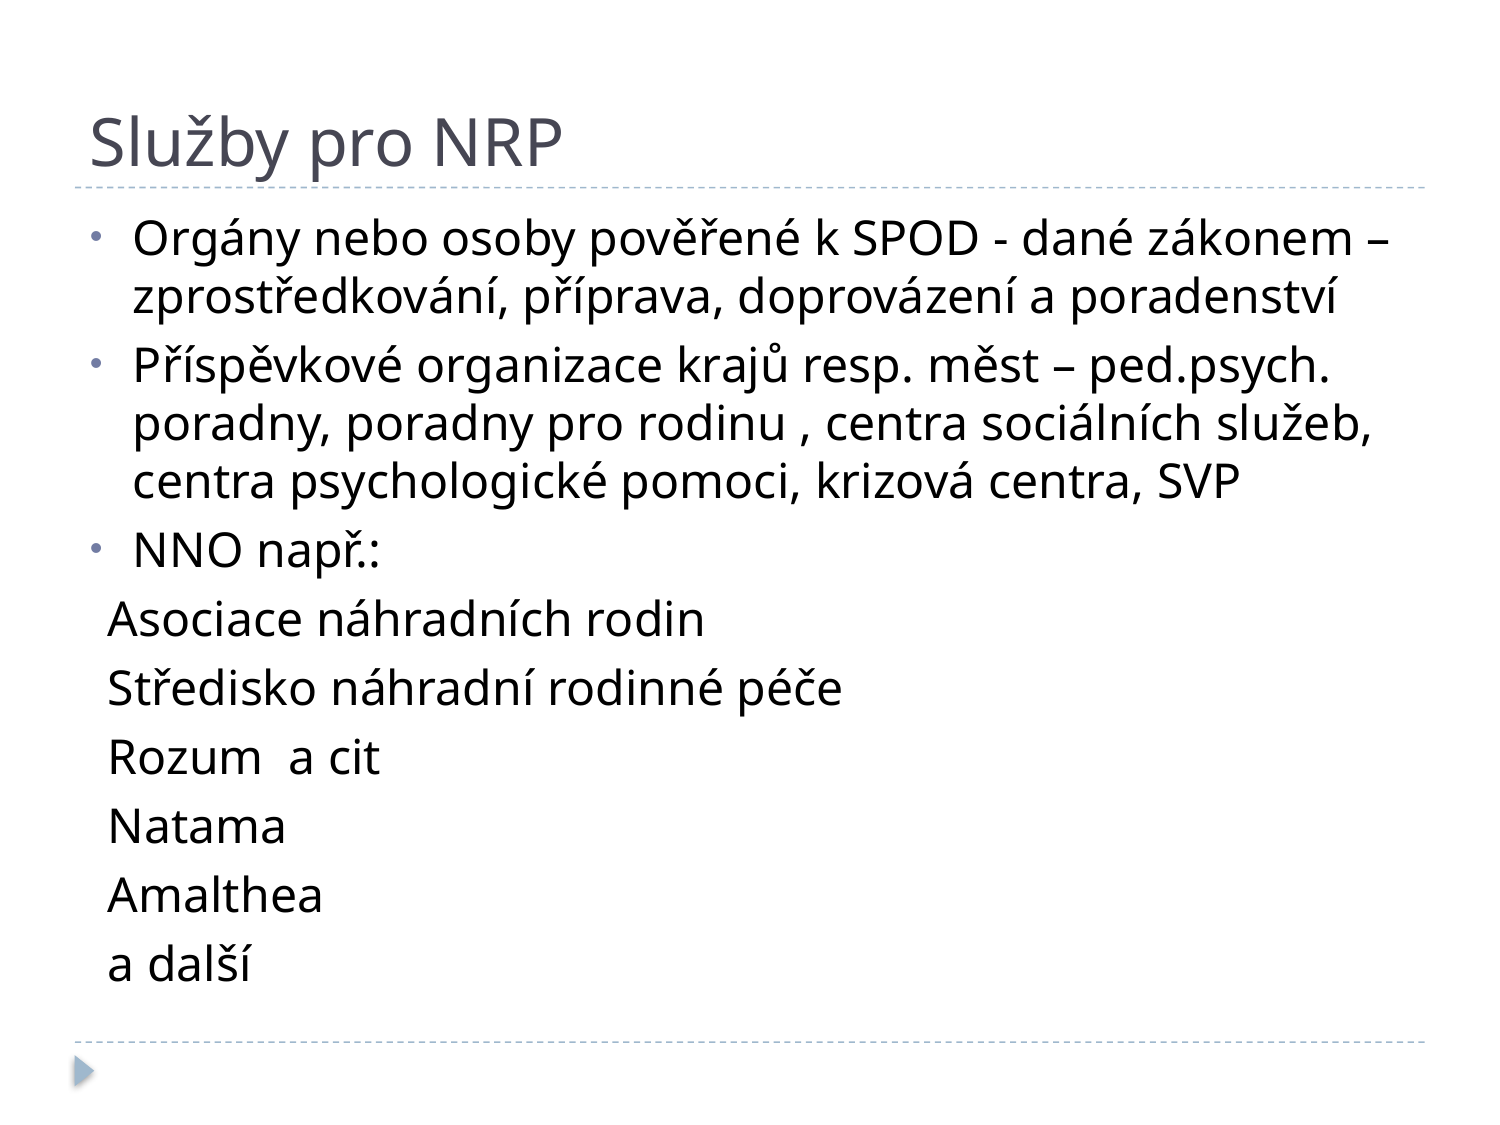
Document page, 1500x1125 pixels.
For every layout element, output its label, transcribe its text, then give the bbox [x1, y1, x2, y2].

list Orgány nebo osoby pověřené k SPOD - dané zákonem – zprostředkování, příprava, doprovázení a poradenství Příspěvkové organizace krajů resp. měst – ped.psych. poradny, poradny pro rodinu , centra sociálních služeb, centra psychologické pomoci, krizová centra, SVP NNO např.: Asociace náhradních rodin Středisko náhradní rodinné péče Rozum a cit Natama Amalthea a další [75, 200, 1425, 1010]
title Služby pro NRP [75, 24, 1425, 188]
